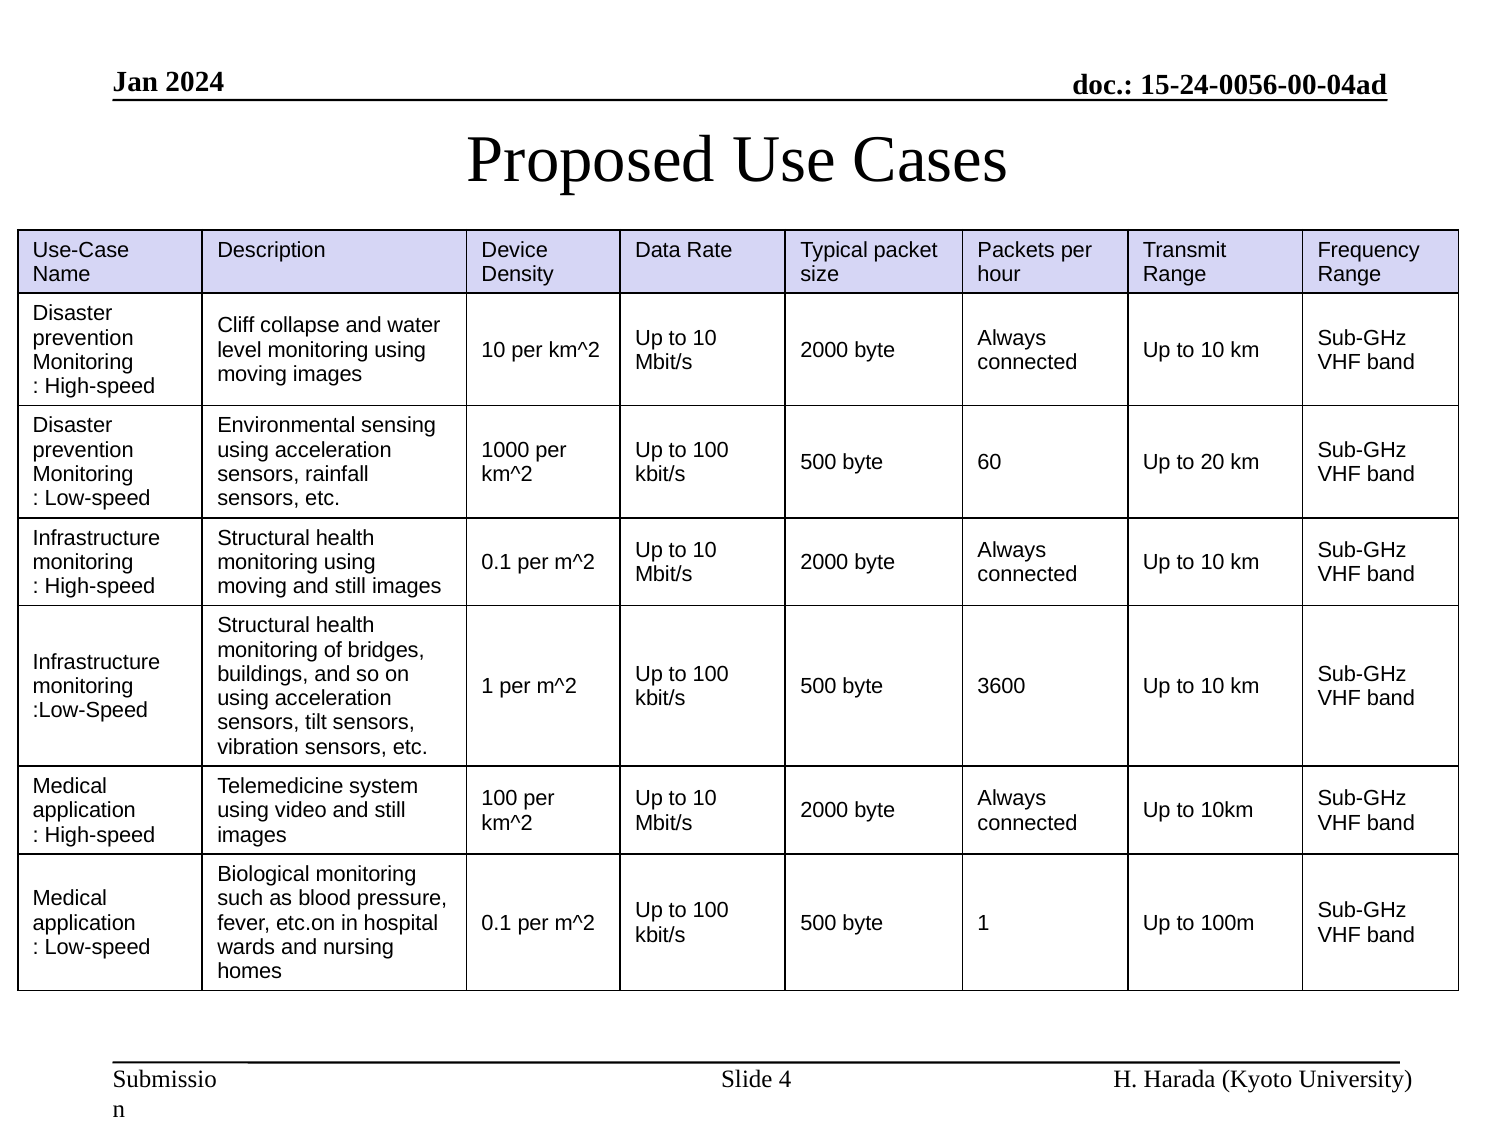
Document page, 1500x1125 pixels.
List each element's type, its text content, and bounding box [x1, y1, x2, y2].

table_cell Environmental sensing using acceleration sensors, rainfall sensors, etc. [203, 406, 466, 517]
table_cell Infrastructure monitoring : High-speed [19, 519, 201, 605]
table_cell 2000 byte [786, 767, 962, 853]
table_cell 60 [963, 406, 1127, 517]
table_cell Telemedicine system using video and still images [203, 767, 466, 853]
table_cell Medical application : Low-speed [19, 855, 201, 990]
table_cell Sub-GHz VHF band [1303, 767, 1458, 853]
table_cell 2000 byte [786, 519, 962, 605]
table_cell Up to 10 km [1129, 519, 1302, 605]
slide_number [112, 62, 375, 98]
table_header Packets per hour [963, 231, 1127, 292]
table_cell Sub-GHz VHF band [1303, 294, 1458, 405]
table_header Transmit Range [1129, 231, 1302, 292]
table_cell Medical application : High-speed [19, 767, 201, 853]
slide_number Slide 4 [712, 1062, 800, 1093]
table_cell Biological monitoring such as blood pressure, fever, etc.on in hospital wards and nursing homes [203, 855, 466, 990]
table_cell Up to 10 km [1129, 606, 1302, 765]
table_header Data Rate [621, 231, 784, 292]
table_cell 10 per km^2 [467, 294, 619, 405]
table_cell Always connected [963, 519, 1127, 605]
table_header Device Density [467, 231, 619, 292]
table_cell 0.1 per m^2 [467, 519, 619, 605]
table_cell Up to 10km [1129, 767, 1302, 853]
table_cell Up to 10 Mbit/s [621, 294, 784, 405]
footer H. Harada (Kyoto University) [900, 1062, 1413, 1093]
table_cell Up to 100m [1129, 855, 1302, 990]
table_cell Infrastructure monitoring :Low-Speed [19, 606, 201, 765]
table_cell Up to 100 kbit/s [621, 606, 784, 765]
table_cell 3600 [963, 606, 1127, 765]
table_cell Up to 10 Mbit/s [621, 767, 784, 853]
table_cell Cliff collapse and water level monitoring using moving images [203, 294, 466, 405]
table_cell Sub-GHz VHF band [1303, 855, 1458, 990]
table_header Typical packet size [786, 231, 962, 292]
table_cell Structural health monitoring using moving and still images [203, 519, 466, 605]
table_cell 500 byte [786, 855, 962, 990]
table_cell Always connected [963, 767, 1127, 853]
table_cell Structural health monitoring of bridges, buildings, and so on using acceleration sensors, tilt sensors, vibration sensors, etc. [203, 606, 466, 765]
table_cell 100 per km^2 [467, 767, 619, 853]
table_cell Sub-GHz VHF band [1303, 606, 1458, 765]
table_cell Always connected [963, 294, 1127, 405]
table_cell Up to 20 km [1129, 406, 1302, 517]
table_cell 2000 byte [786, 294, 962, 405]
table_cell Disaster prevention Monitoring : Low-speed [19, 406, 201, 517]
table_cell Sub-GHz VHF band [1303, 519, 1458, 605]
table_cell Sub-GHz VHF band [1303, 406, 1458, 517]
table_cell 0.1 per m^2 [467, 855, 619, 990]
table_cell Up to 10 Mbit/s [621, 519, 784, 605]
table_cell Up to 100 kbit/s [621, 855, 784, 990]
table_cell 500 byte [786, 606, 962, 765]
table_header Use-Case Name [19, 231, 201, 292]
table_cell 1 [963, 855, 1127, 990]
table_cell 1 per m^2 [467, 606, 619, 765]
table_header Frequency Range [1303, 231, 1458, 292]
table_cell Up to 100 kbit/s [621, 406, 784, 517]
table_cell 500 byte [786, 406, 962, 517]
table_cell 1000 per km^2 [467, 406, 619, 517]
text_box Proposed Use Cases [100, 106, 1376, 227]
table_cell Disaster prevention Monitoring : High-speed [19, 294, 201, 405]
table_header Description [203, 231, 466, 292]
table_cell Up to 10 km [1129, 294, 1302, 405]
